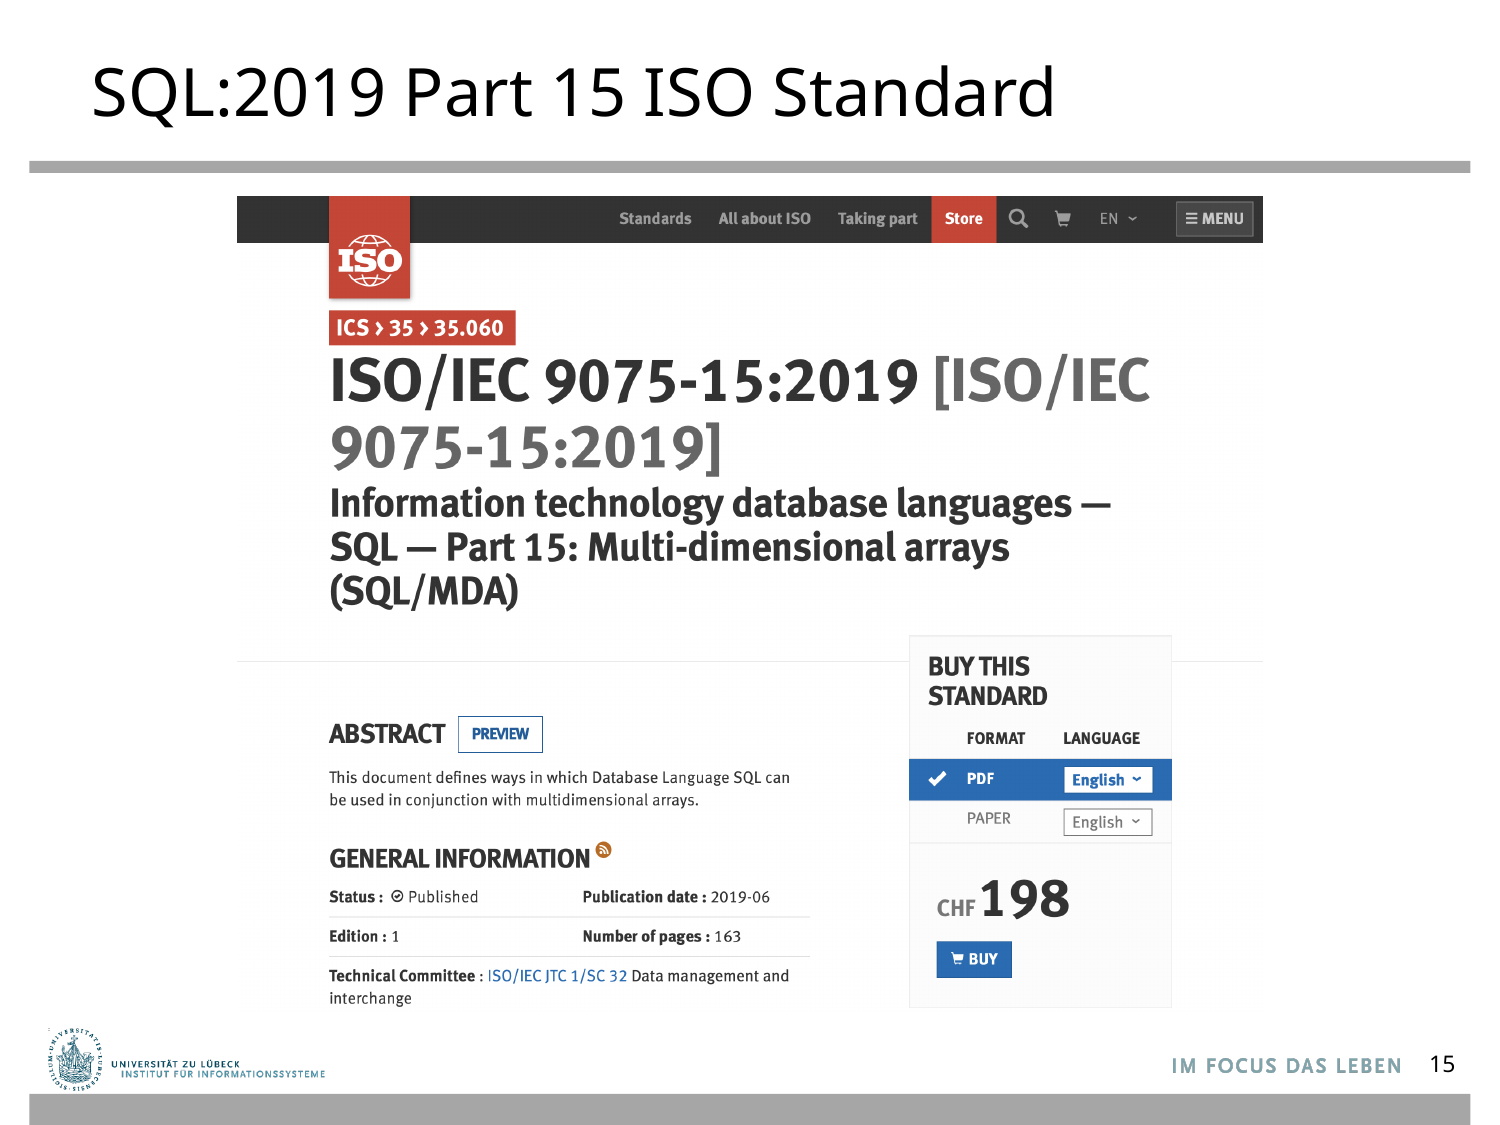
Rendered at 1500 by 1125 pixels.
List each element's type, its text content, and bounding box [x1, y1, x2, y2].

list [236, 196, 1264, 1012]
picture [1173, 1058, 1305, 1073]
slide_number 15 [1305, 1050, 1471, 1083]
title SQL:2019 Part 15 ISO Standard [76, 42, 1427, 126]
